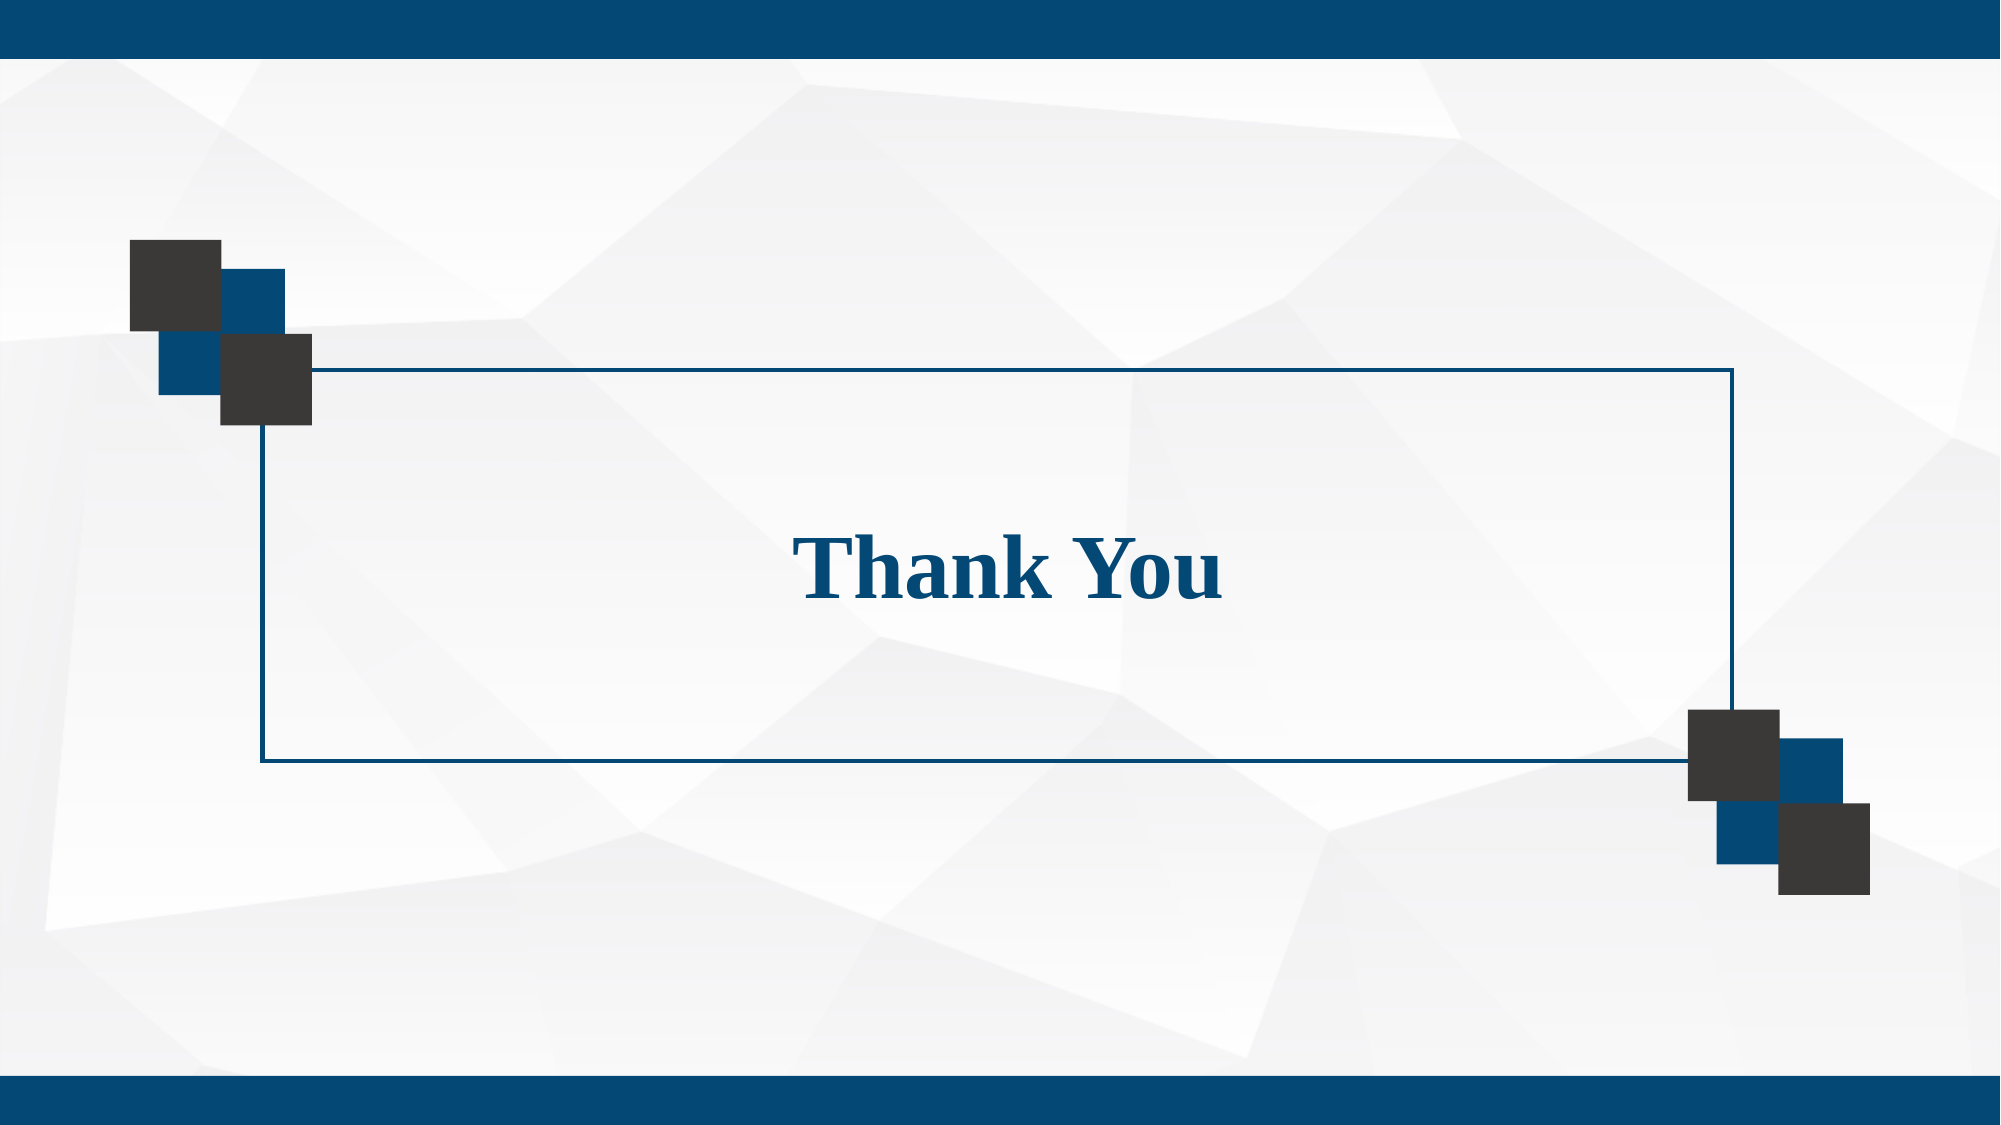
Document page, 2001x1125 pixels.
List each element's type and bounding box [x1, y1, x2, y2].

text_box [129, 239, 312, 426]
text_box [0, 0, 2000, 60]
text_box [1687, 709, 1870, 895]
text_box [261, 369, 1733, 762]
picture [0, 0, 2001, 1125]
text_box [0, 1075, 2000, 1125]
